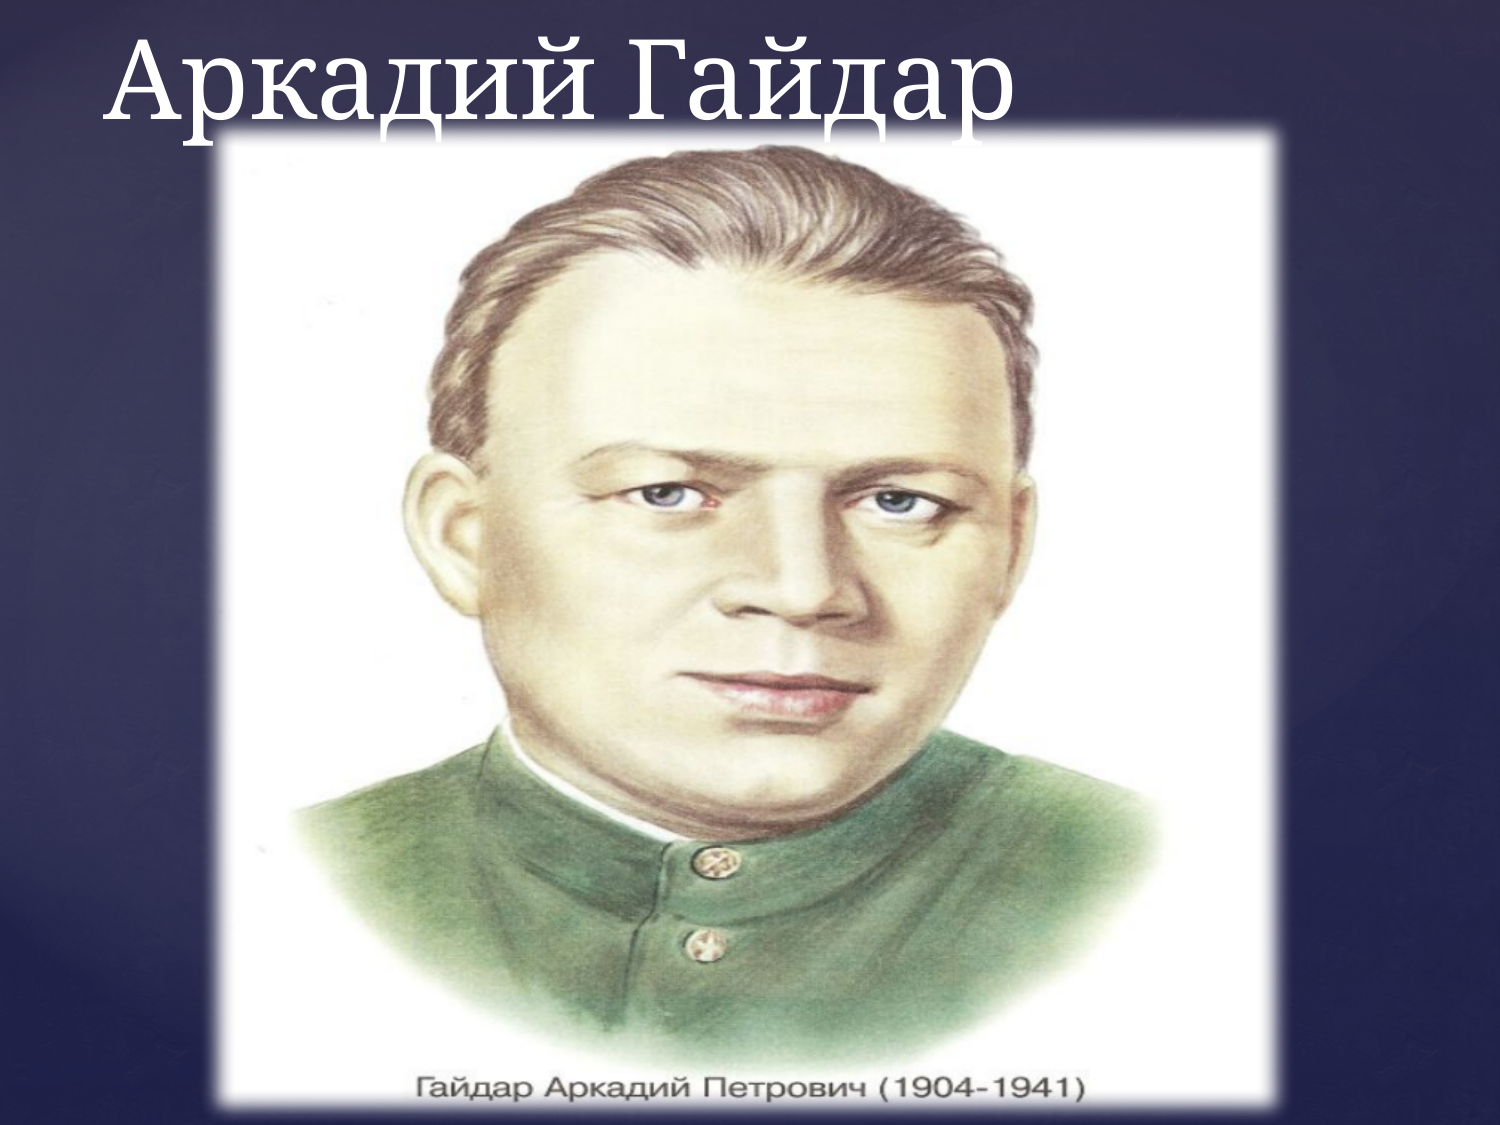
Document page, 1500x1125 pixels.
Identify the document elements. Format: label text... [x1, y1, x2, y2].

title Аркадий Гайдар [88, 0, 1294, 149]
picture [199, 113, 1294, 1125]
